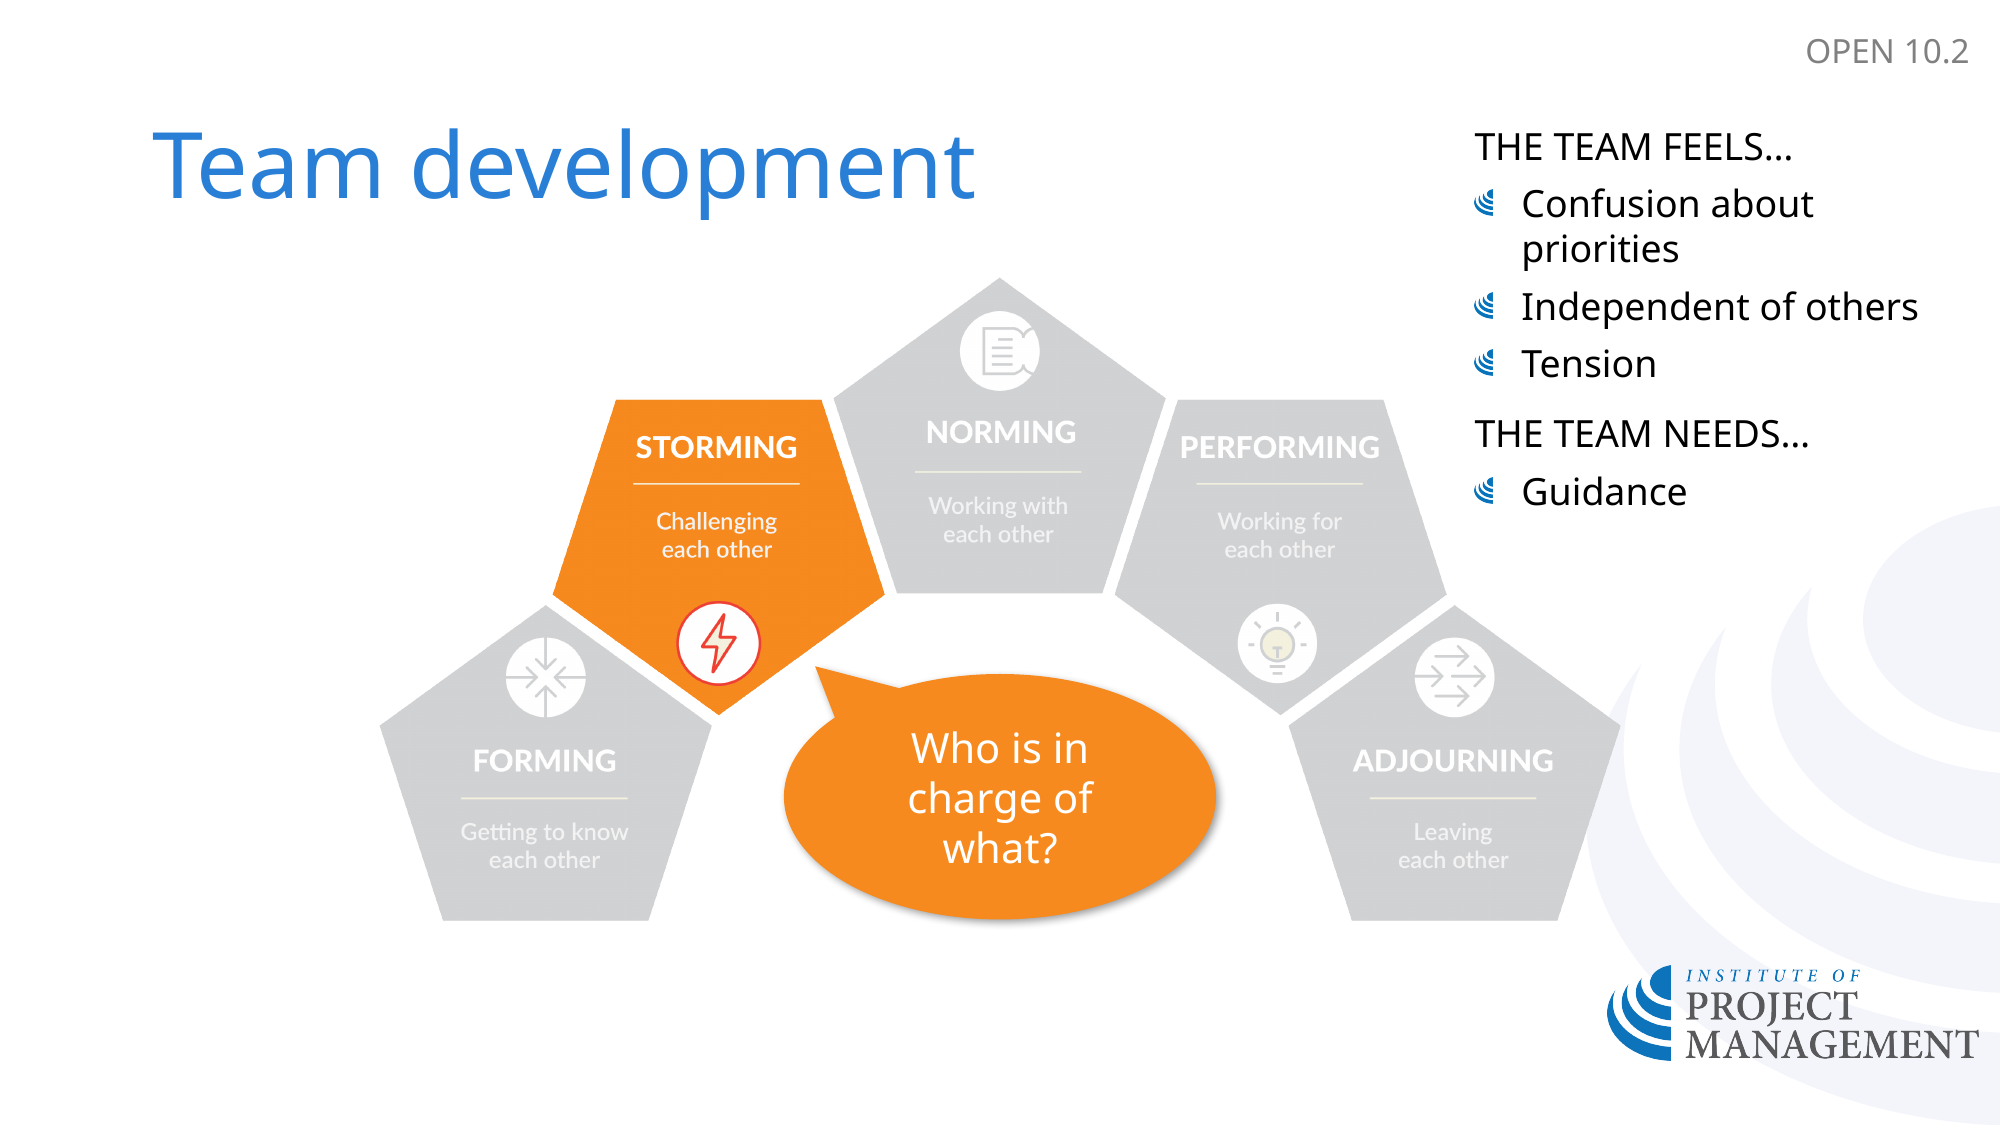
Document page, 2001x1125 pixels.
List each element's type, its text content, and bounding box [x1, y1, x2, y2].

picture [1474, 189, 1493, 216]
picture [379, 276, 1979, 1105]
title Team development [137, 59, 1863, 278]
text_box THE TEAM FEELS… Confusion about priorities Independent of others Tension THE TEAM NEEDS… Guidance [1459, 115, 1969, 521]
text_box OPEN 10.2 [1753, 22, 1985, 78]
